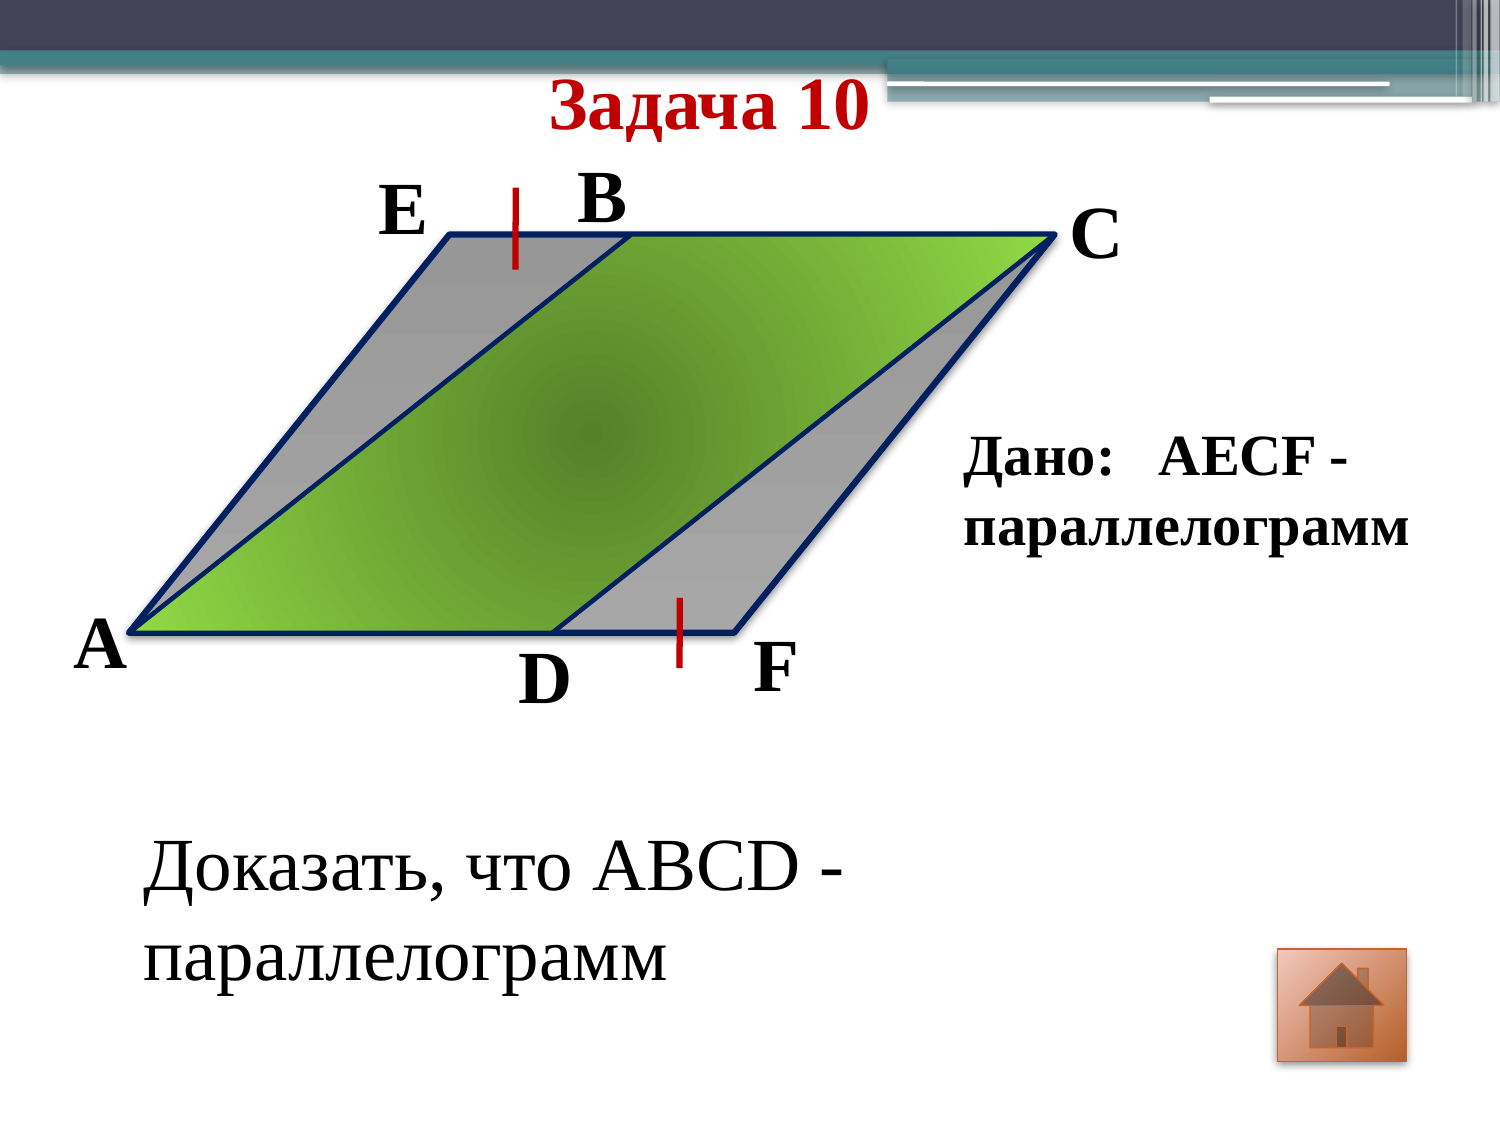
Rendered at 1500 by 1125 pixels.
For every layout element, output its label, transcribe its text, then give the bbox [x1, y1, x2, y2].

text_box E [363, 152, 434, 258]
text_box [129, 232, 1054, 635]
text_box [1277, 948, 1407, 1062]
text_box F [738, 609, 809, 715]
text_box C [1054, 175, 1137, 281]
text_box Дано: AECF -параллелограмм [949, 410, 1430, 565]
text_box [571, 241, 1050, 633]
text_box D [503, 621, 575, 726]
text_box Доказать, что ABCD - параллелограмм [128, 808, 926, 1004]
text_box B [562, 140, 633, 246]
title Задача 10 [35, 46, 1386, 153]
text_box [134, 234, 612, 626]
text_box A [58, 585, 129, 691]
